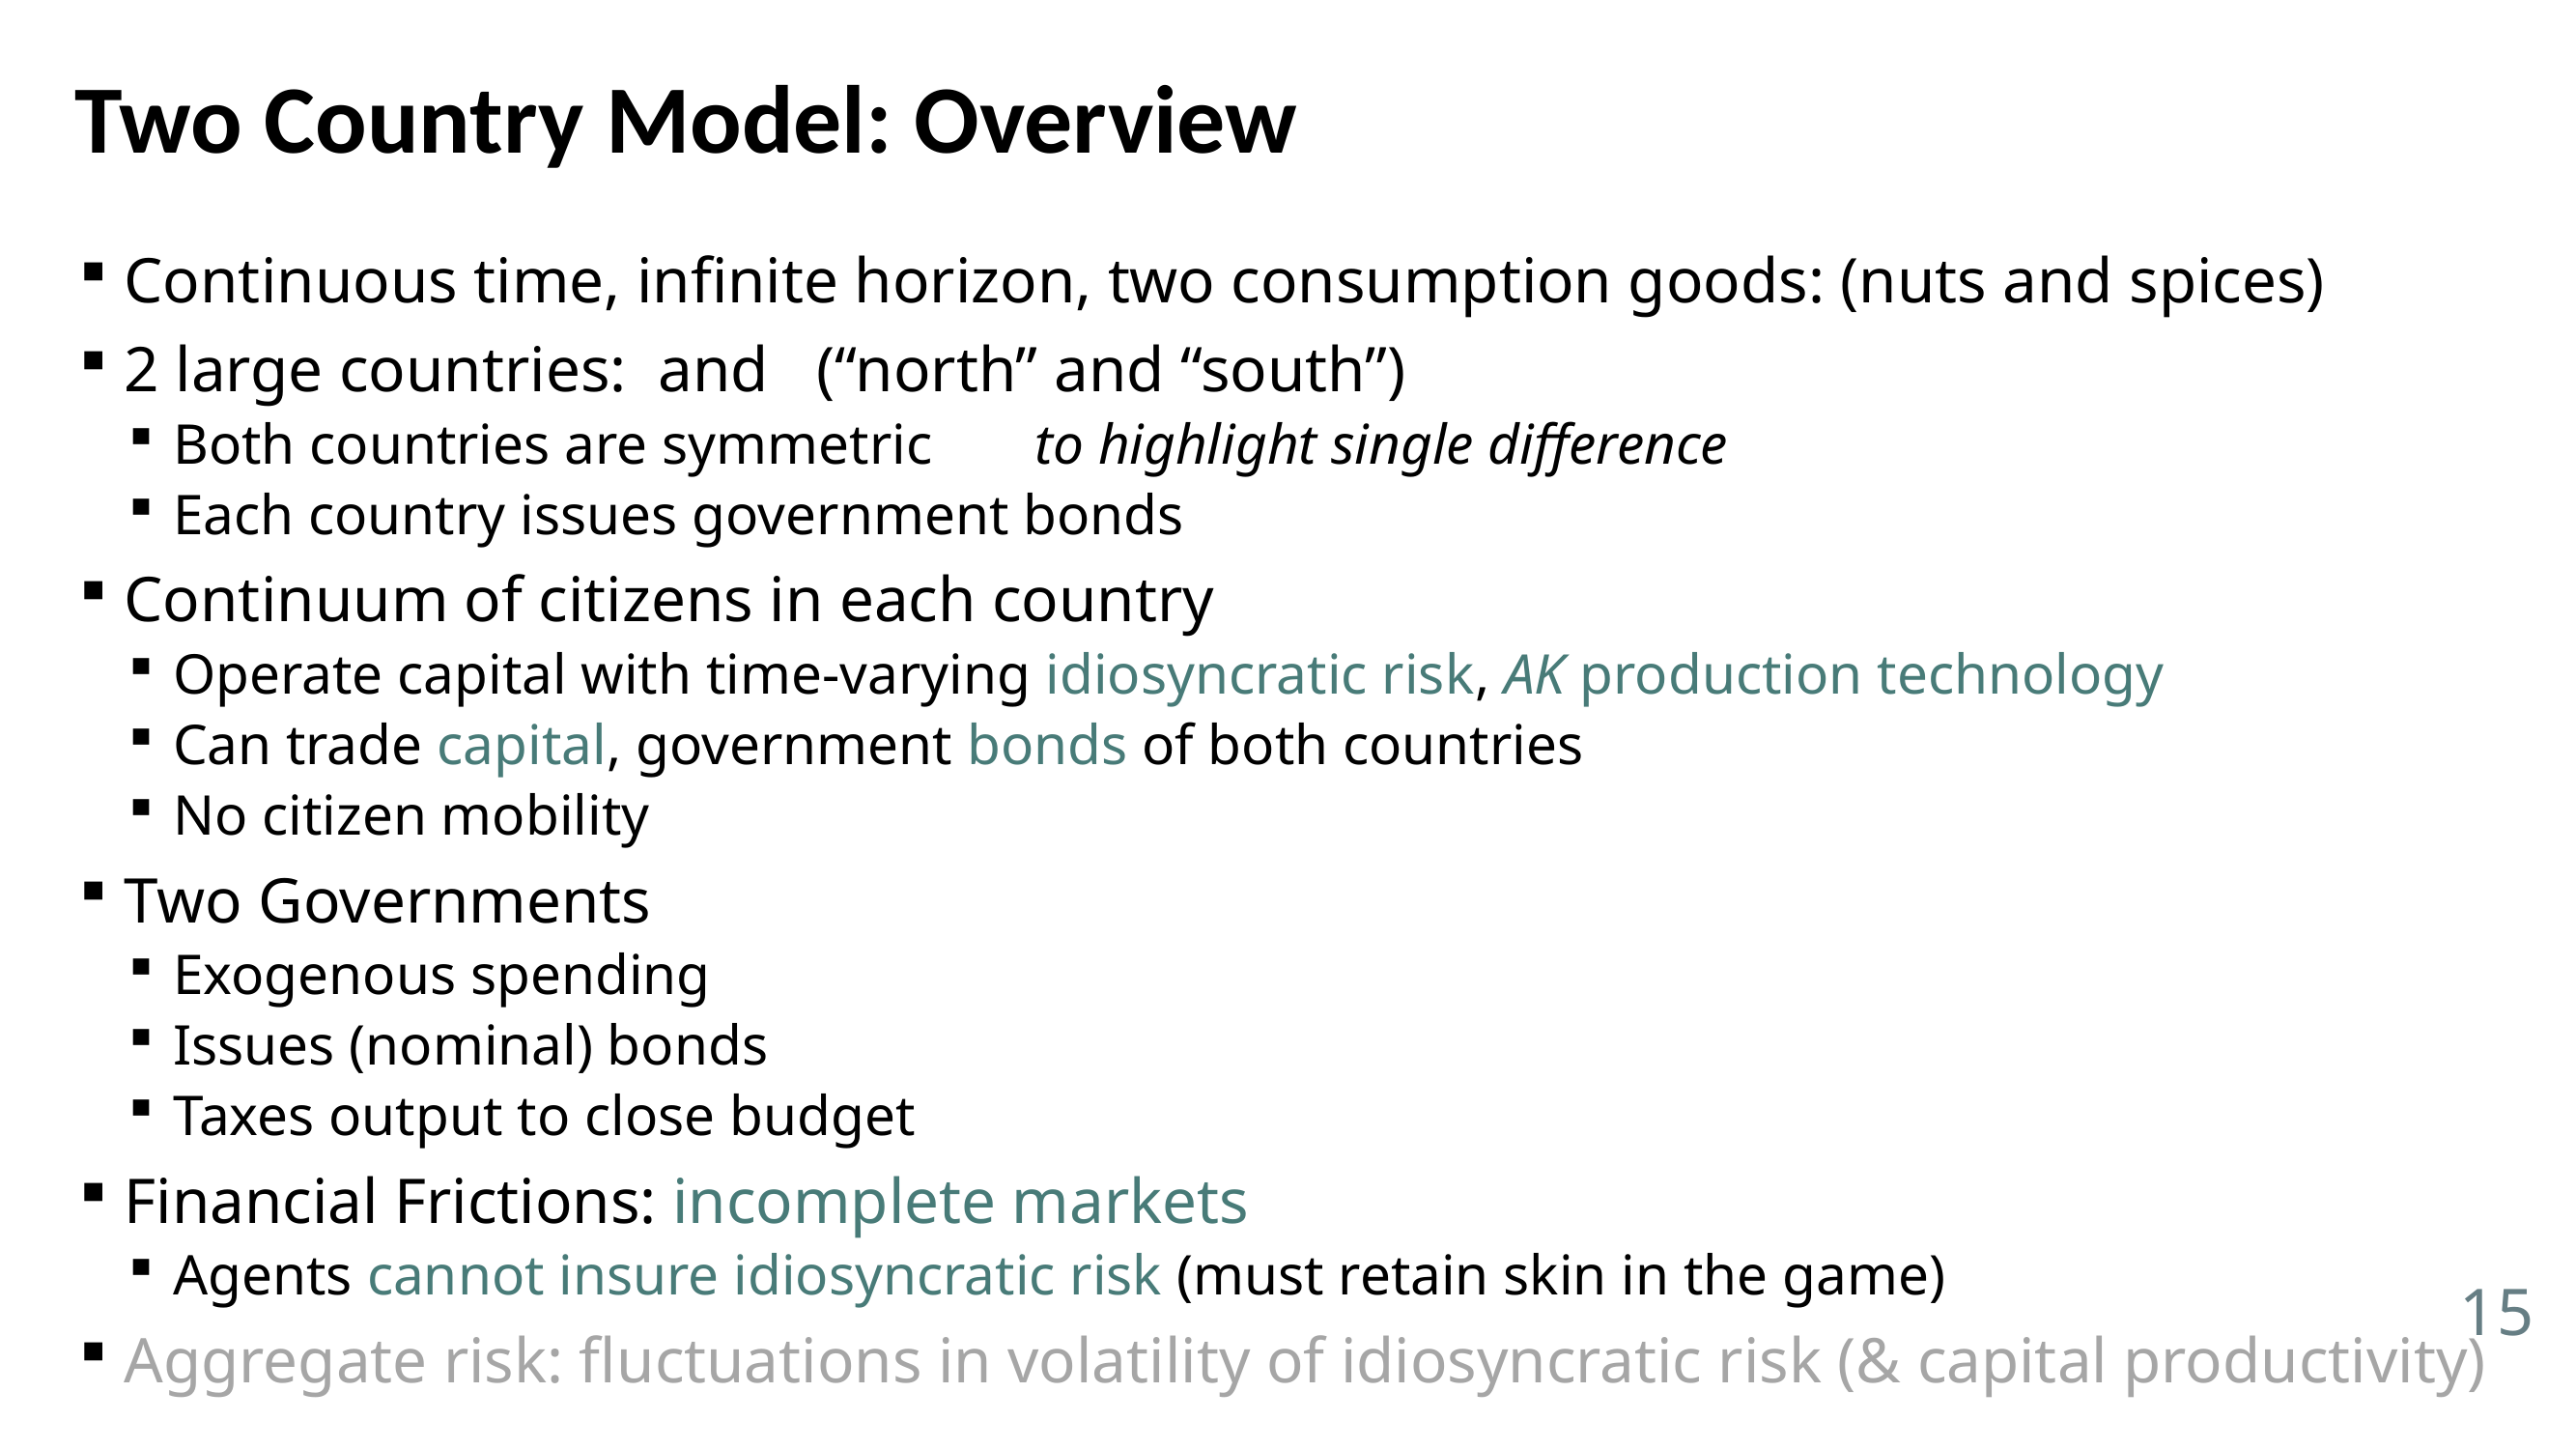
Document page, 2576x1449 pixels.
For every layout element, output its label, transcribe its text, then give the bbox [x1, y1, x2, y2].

title Two Country Model: Overview [60, 32, 2516, 213]
slide_number 15 [2392, 1271, 2549, 1359]
